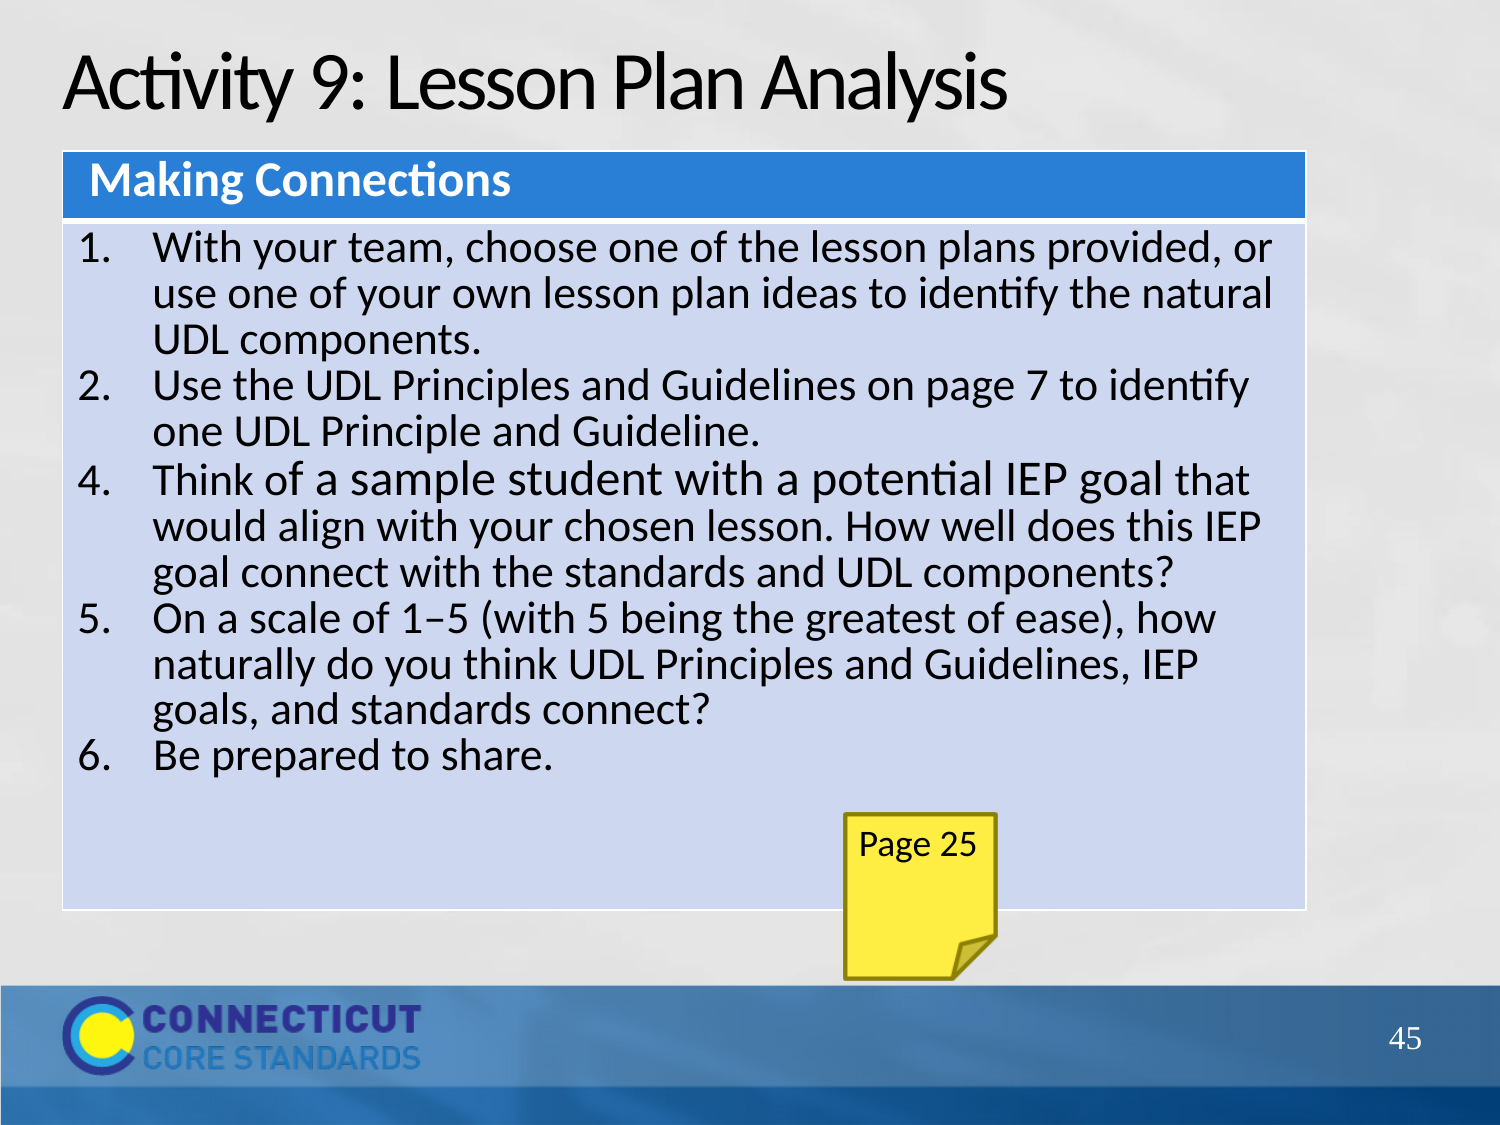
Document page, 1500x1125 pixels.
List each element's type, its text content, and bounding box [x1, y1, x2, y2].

table_cell With your team, choose one of the lesson plans provided, or use one of your own lesson plan ideas to identify the natural UDL components. Use the UDL Principles and Guidelines on page 7 to identify one UDL Principle and Guideline. Think of a sample student with a potential IEP goal that would align with your chosen lesson. How well does this IEP goal connect with the standards and UDL components? On a scale of 1‒5 (with 5 being the greatest of ease), how naturally do you think UDL Principles and Guidelines, IEP goals, and standards connect? 6. Be prepared to share. [63, 224, 1305, 909]
title Activity 9: Lesson Plan Analysis [62, 37, 1438, 210]
picture [0, 0, 1500, 985]
table_header Making Connections [63, 152, 1305, 218]
picture [2, 986, 1500, 1125]
footer [62, 996, 424, 1076]
slide_number 45 [1076, 996, 1438, 1076]
